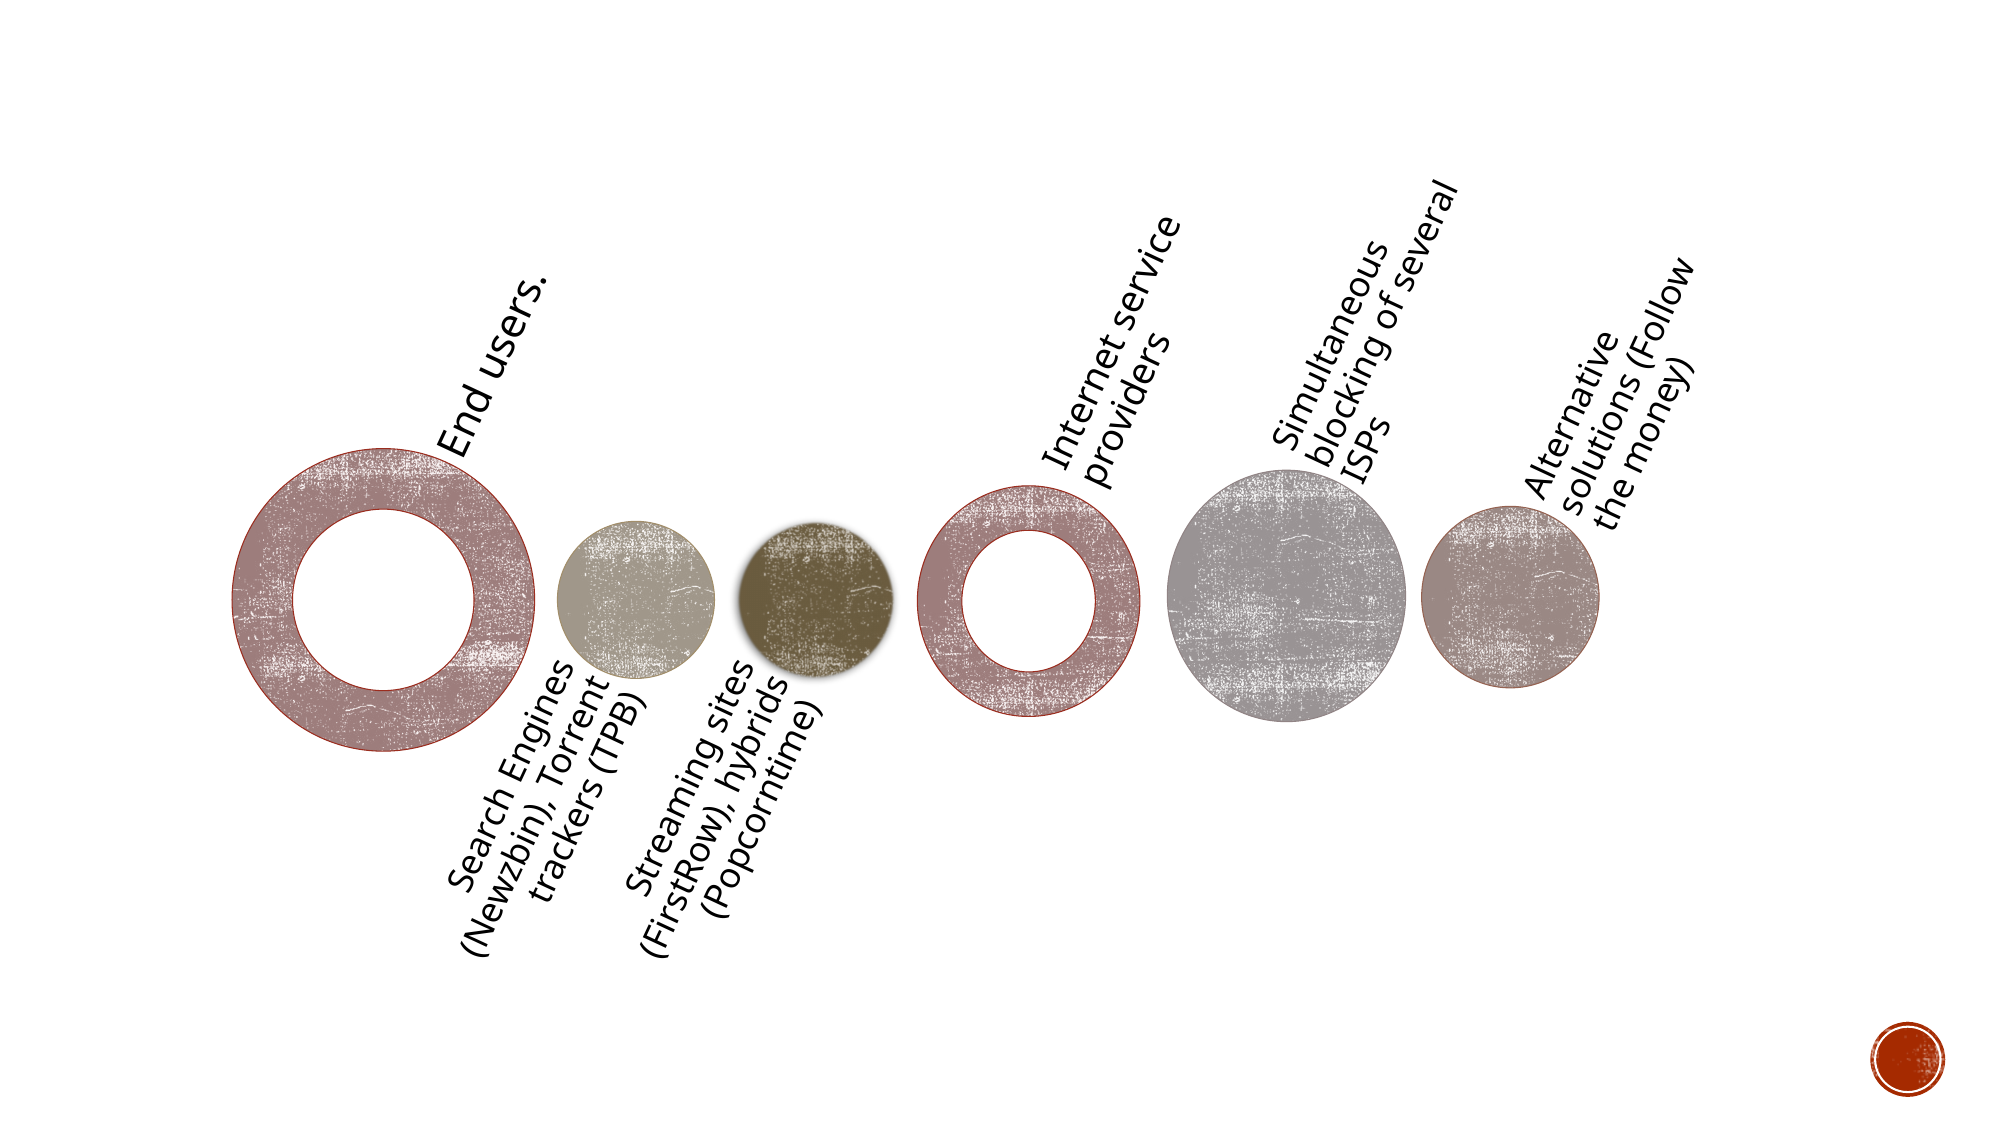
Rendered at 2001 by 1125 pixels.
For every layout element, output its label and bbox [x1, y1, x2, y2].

list [151, 88, 1825, 996]
